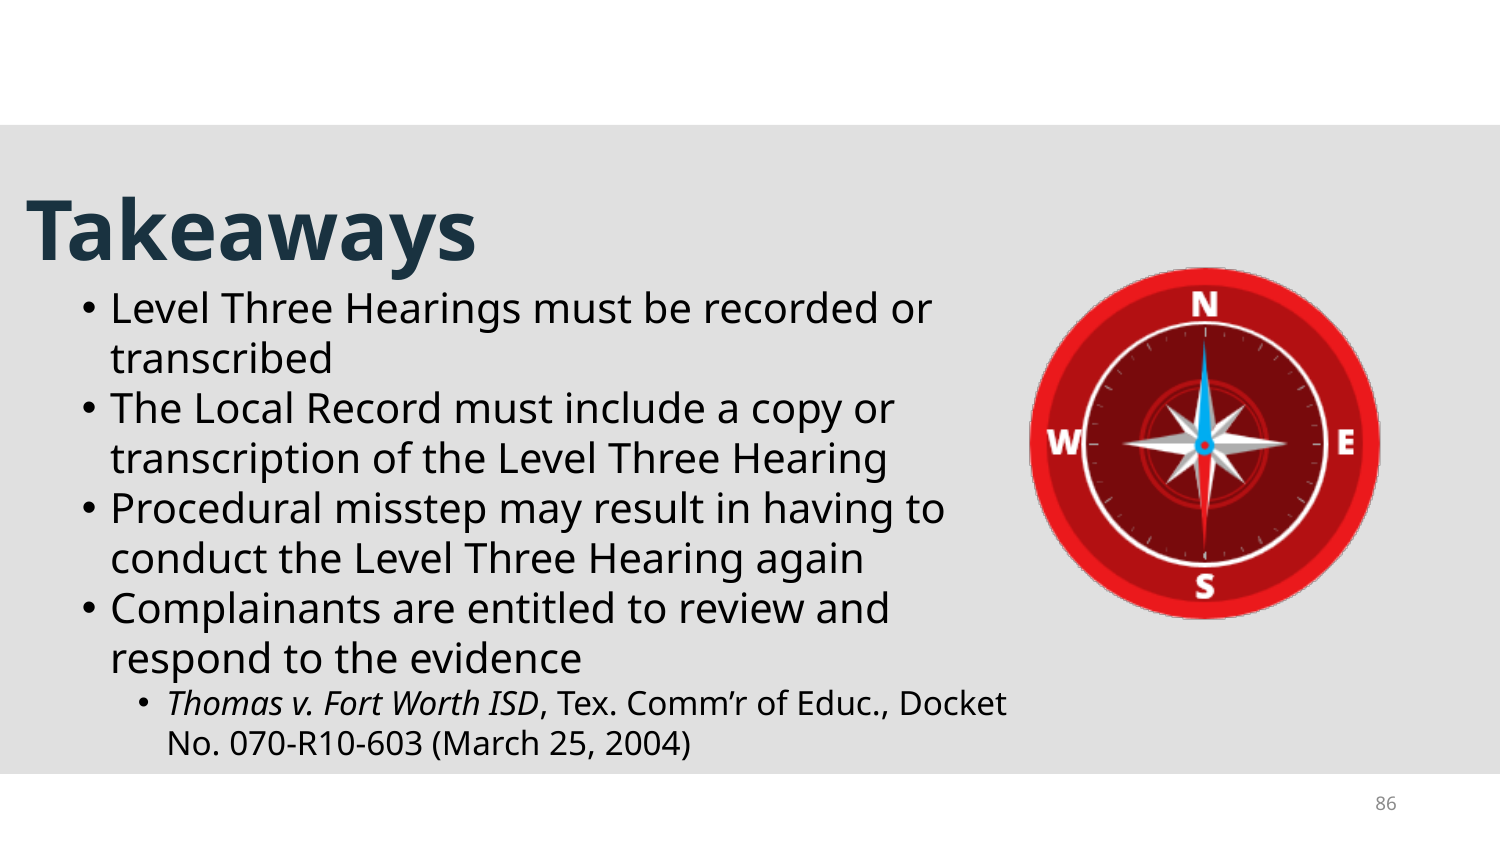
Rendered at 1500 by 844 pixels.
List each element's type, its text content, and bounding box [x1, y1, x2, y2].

text_box Takeaways [25, 157, 697, 289]
picture [997, 243, 1396, 643]
slide_number 86 [1059, 793, 1397, 816]
text_box Level Three Hearings must be recorded or transcribed The Local Record must include a copy or transcription of the Level Three Hearing Procedural misstep may result in having to conduct the Level Three Hearing again Complainants are entitled to review and respond to the evidence Thomas v. Fort Worth ISD, Tex. Comm’r of Educ., Docket No. 070-R10-603 (March 25, 2004) [67, 274, 1028, 820]
text_box [0, 124, 1500, 775]
